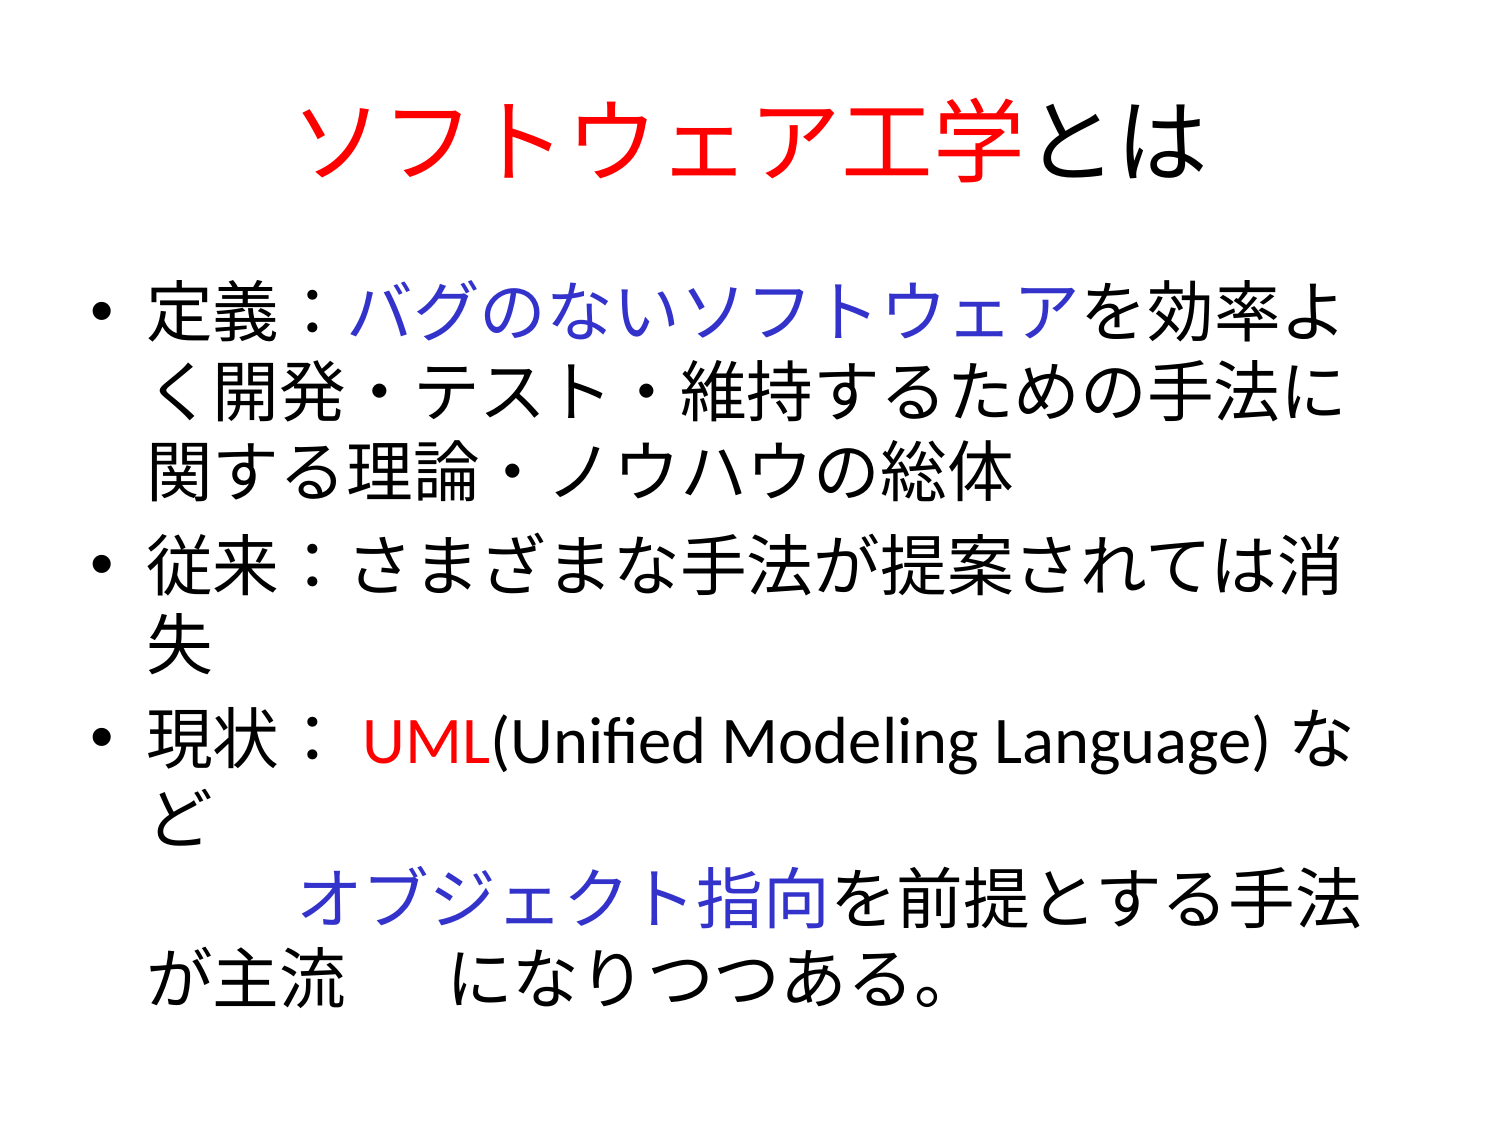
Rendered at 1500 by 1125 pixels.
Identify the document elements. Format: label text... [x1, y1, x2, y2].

title ソフトウェア工学とは [74, 44, 1426, 233]
list 定義：バグのないソフトウェアを効率よく開発・テスト・維持するための手法に関する理論・ノウハウの総体 従来：さまざまな手法が提案されては消失 現状：UML(Unified Modeling Language)など オブジェクト指向を前提とする手法が主流 になりつつある。 [74, 262, 1426, 1006]
